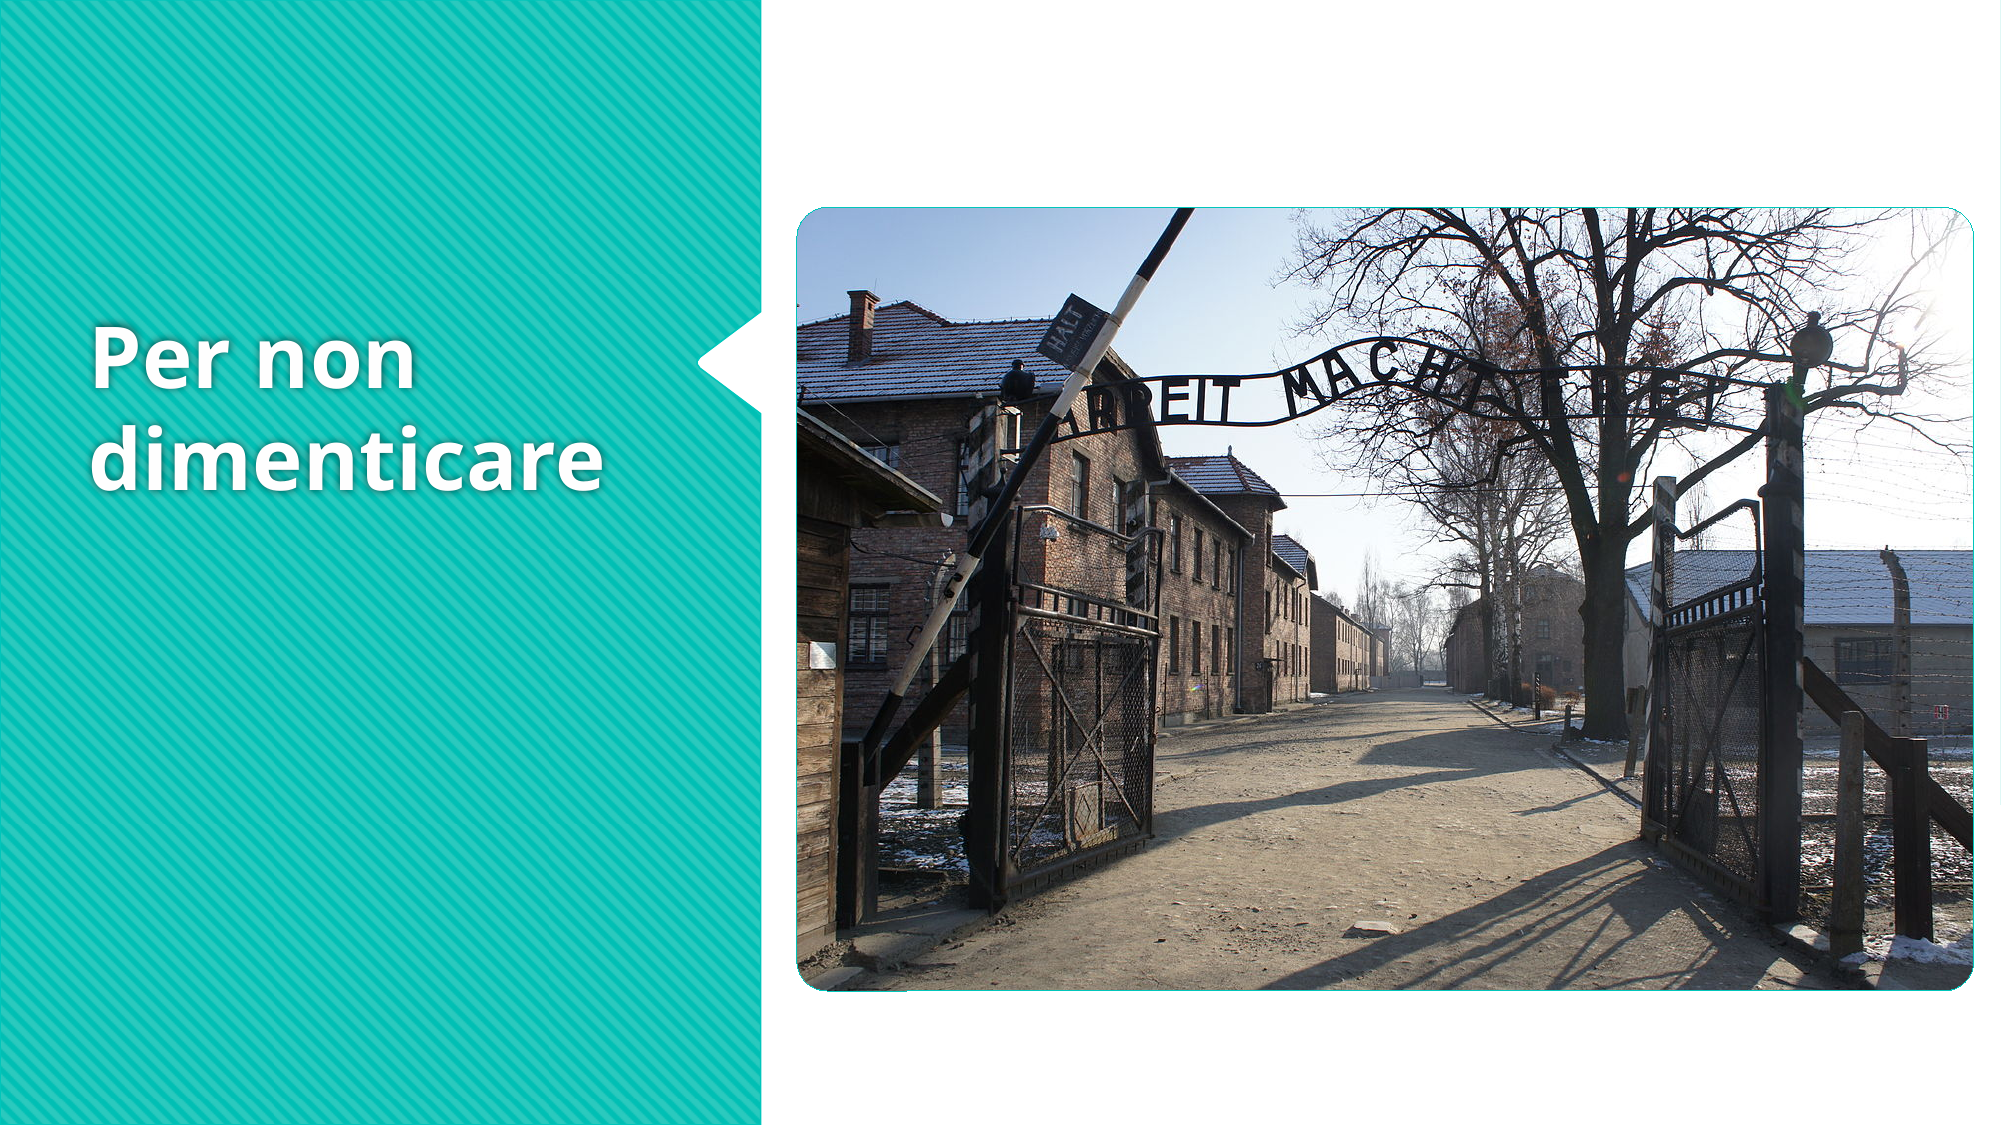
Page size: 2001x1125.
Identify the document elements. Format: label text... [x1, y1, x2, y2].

title Per non dimenticare [74, 295, 639, 992]
text_box [698, 0, 2000, 1125]
picture [796, 207, 1975, 992]
text_box [0, 0, 762, 1125]
